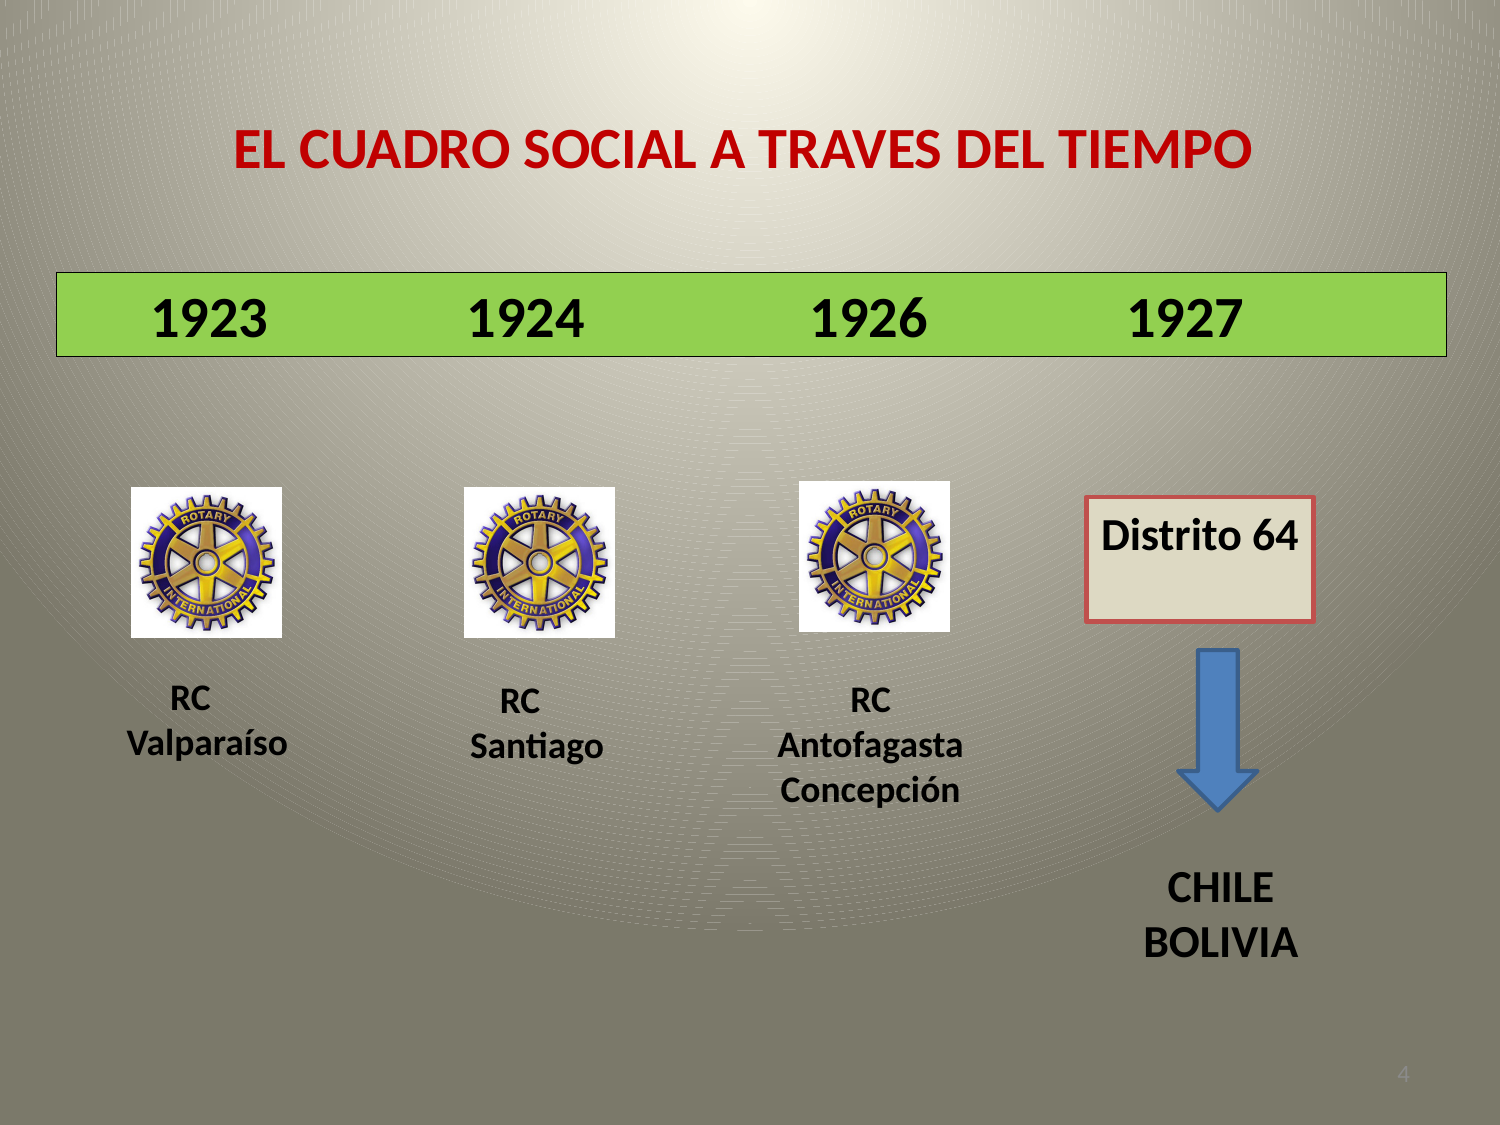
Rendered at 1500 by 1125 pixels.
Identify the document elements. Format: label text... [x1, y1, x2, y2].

text_box Distrito 64 [1086, 497, 1314, 622]
slide_number 4 [1074, 1042, 1425, 1103]
text_box 1923 1924 1926 1927 [56, 272, 1447, 357]
picture [464, 487, 616, 638]
text_box RC Valparaíso [102, 665, 313, 771]
picture [798, 480, 950, 632]
text_box [1176, 648, 1260, 813]
text_box CHILE BOLIVIA [1128, 849, 1314, 974]
picture [130, 487, 282, 638]
text_box EL CUADRO SOCIAL A TRAVES DEL TIEMPO [218, 103, 1269, 188]
text_box RC Santiago [432, 668, 642, 773]
text_box RC Antofagasta Concepción [762, 668, 979, 818]
